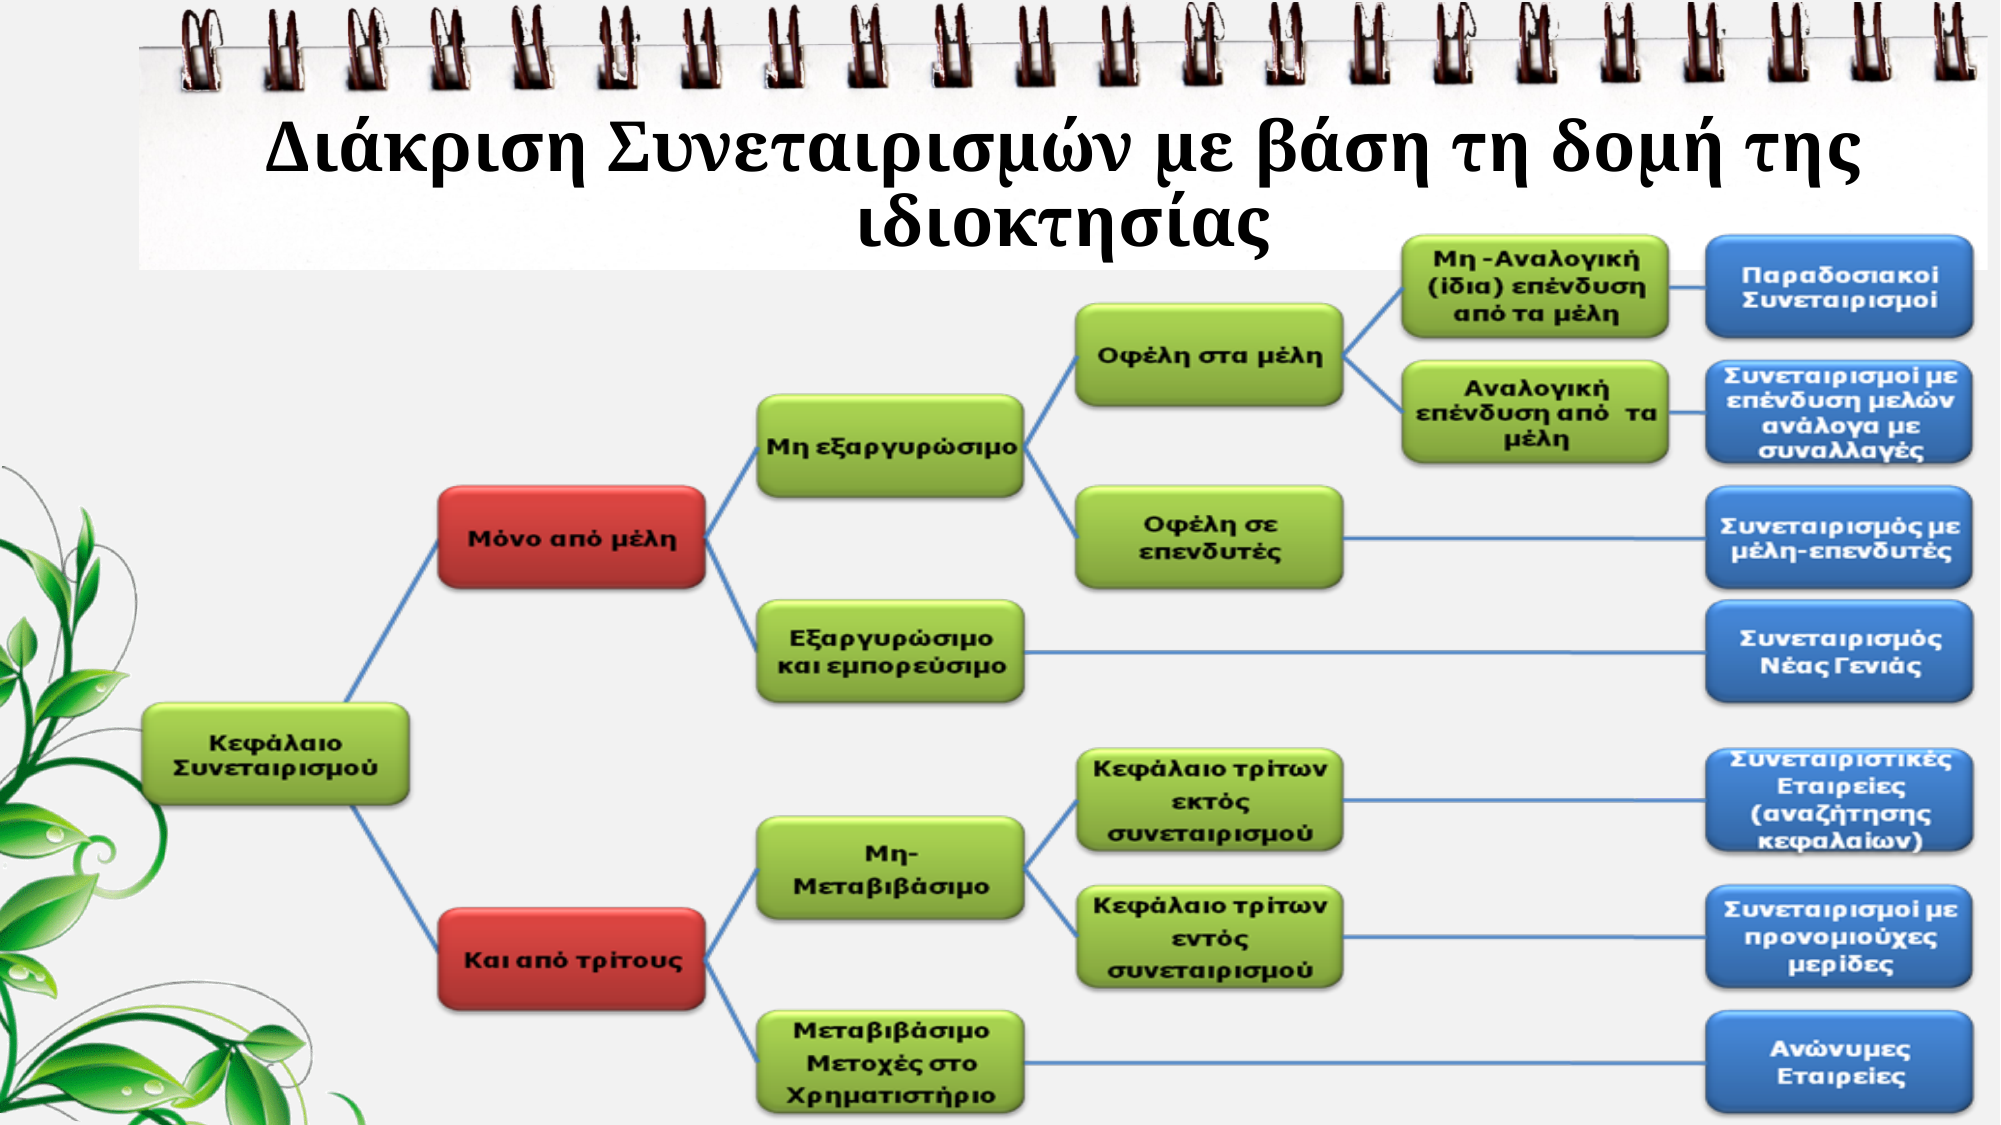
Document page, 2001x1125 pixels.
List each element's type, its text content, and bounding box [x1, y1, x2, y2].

title Διάκριση Συνεταιρισμών με βάση τη δομή της ιδιοκτησίας [138, 104, 1987, 231]
picture [0, 467, 131, 1125]
picture [141, 2, 1988, 231]
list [131, 231, 1994, 1125]
